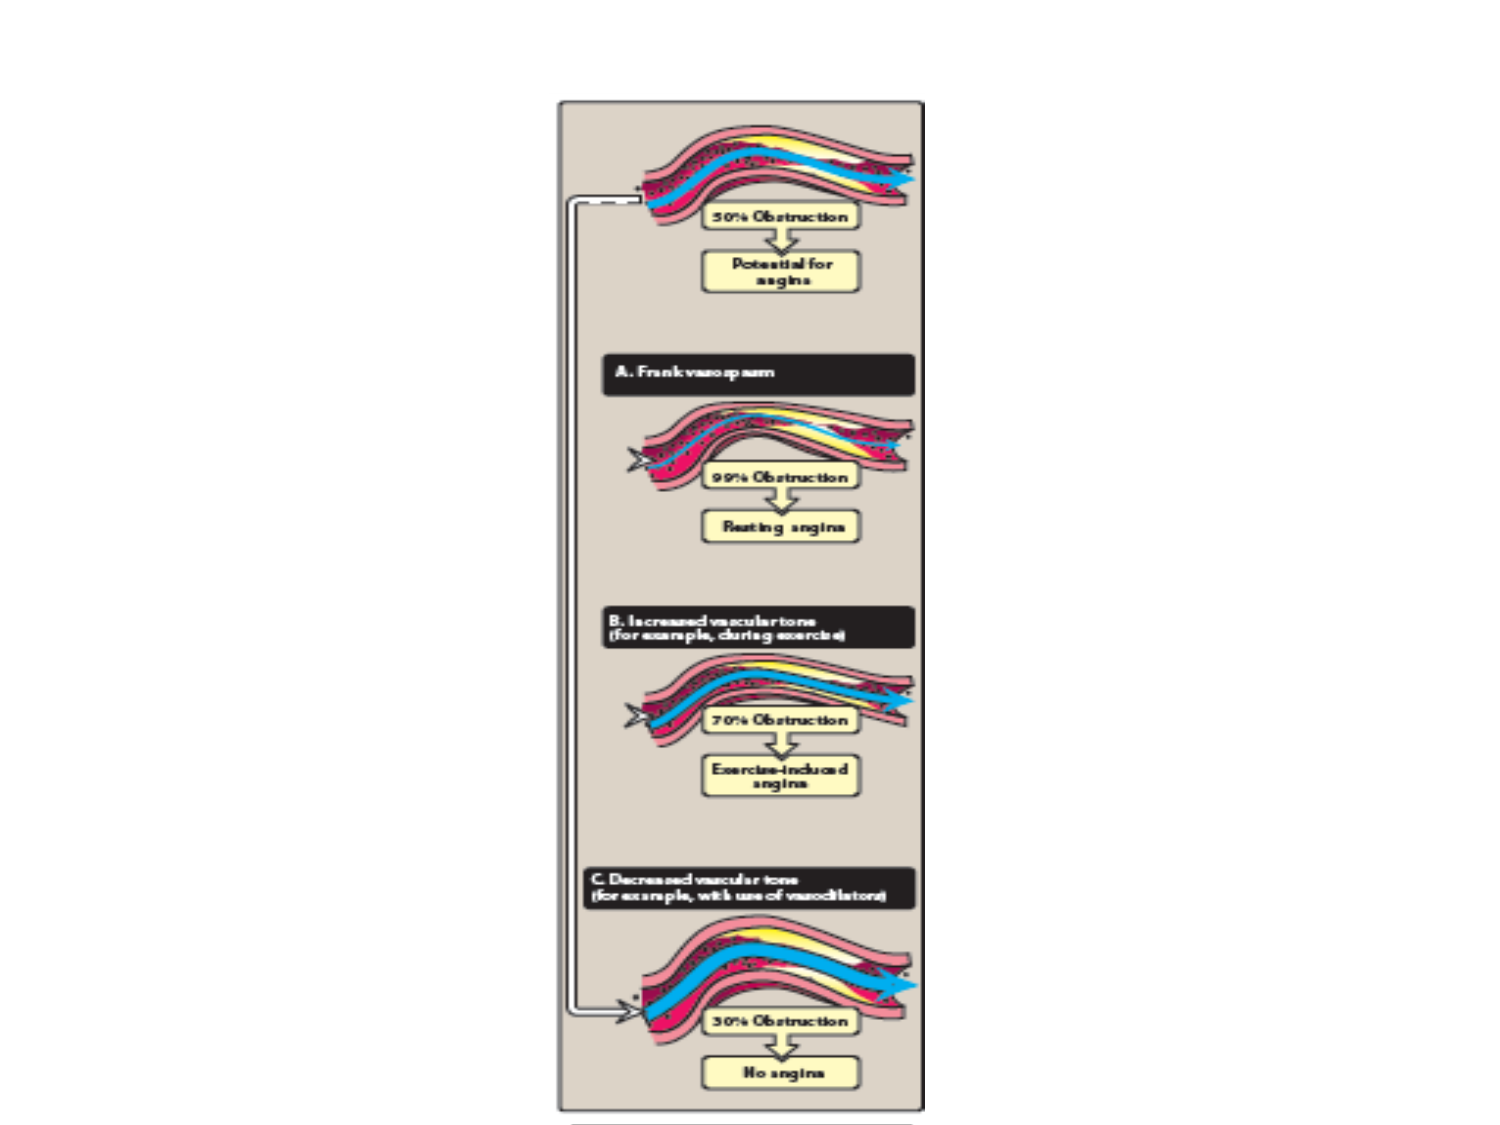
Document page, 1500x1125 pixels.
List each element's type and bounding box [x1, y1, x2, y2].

list [549, 91, 926, 1125]
